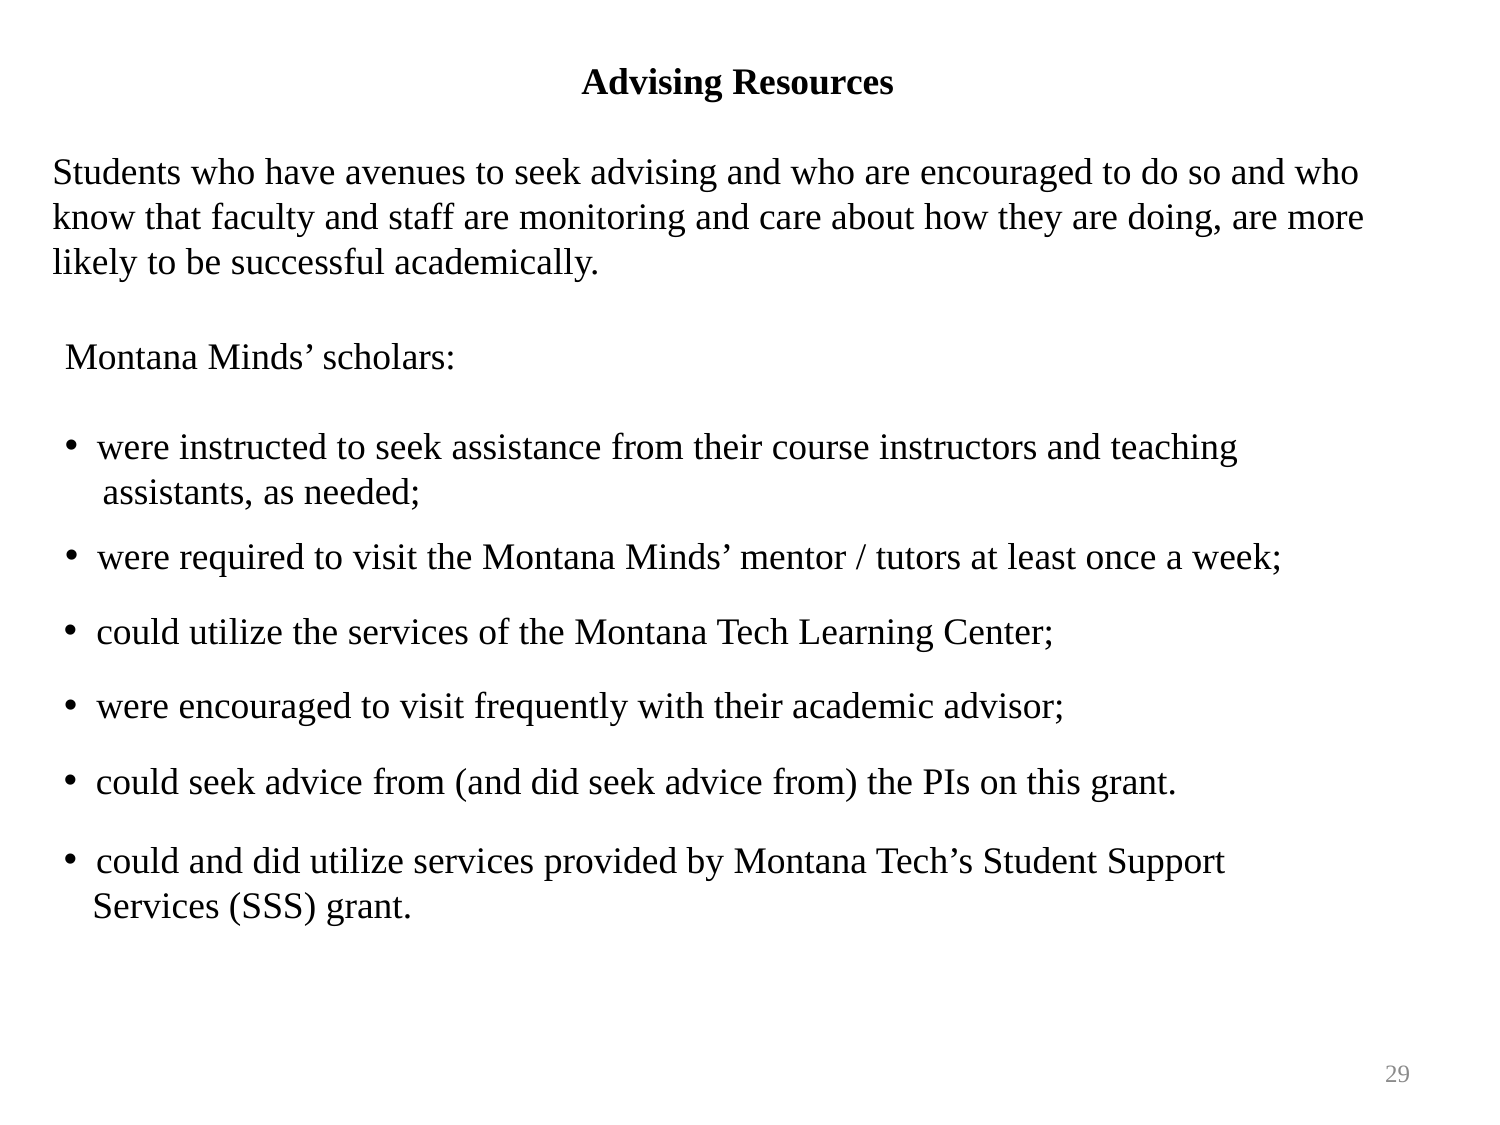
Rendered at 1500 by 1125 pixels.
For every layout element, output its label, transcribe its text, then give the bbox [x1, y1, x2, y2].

text_box could seek advice from (and did seek advice from) the PIs on this grant. [48, 749, 1374, 810]
slide_number 29 [1074, 1042, 1425, 1103]
text_box were encouraged to visit frequently with their academic advisor; [49, 674, 1375, 734]
text_box could and did utilize services provided by Montana Tech’s Student Support Services (SSS) grant. [49, 828, 1375, 934]
text_box Advising Resources Students who have avenues to seek advising and who are encouraged to do so and who know that faculty and staff are monitoring and care about how they are doing, are more likely to be successful academically. [37, 49, 1438, 380]
text_box could utilize the services of the Montana Tech Learning Center; [49, 599, 1375, 660]
text_box were required to visit the Montana Minds’ mentor / tutors at least once a week; [50, 524, 1376, 585]
text_box Montana Minds’ scholars: were instructed to seek assistance from their course instructors and teaching assistants, as needed; [50, 324, 1375, 520]
